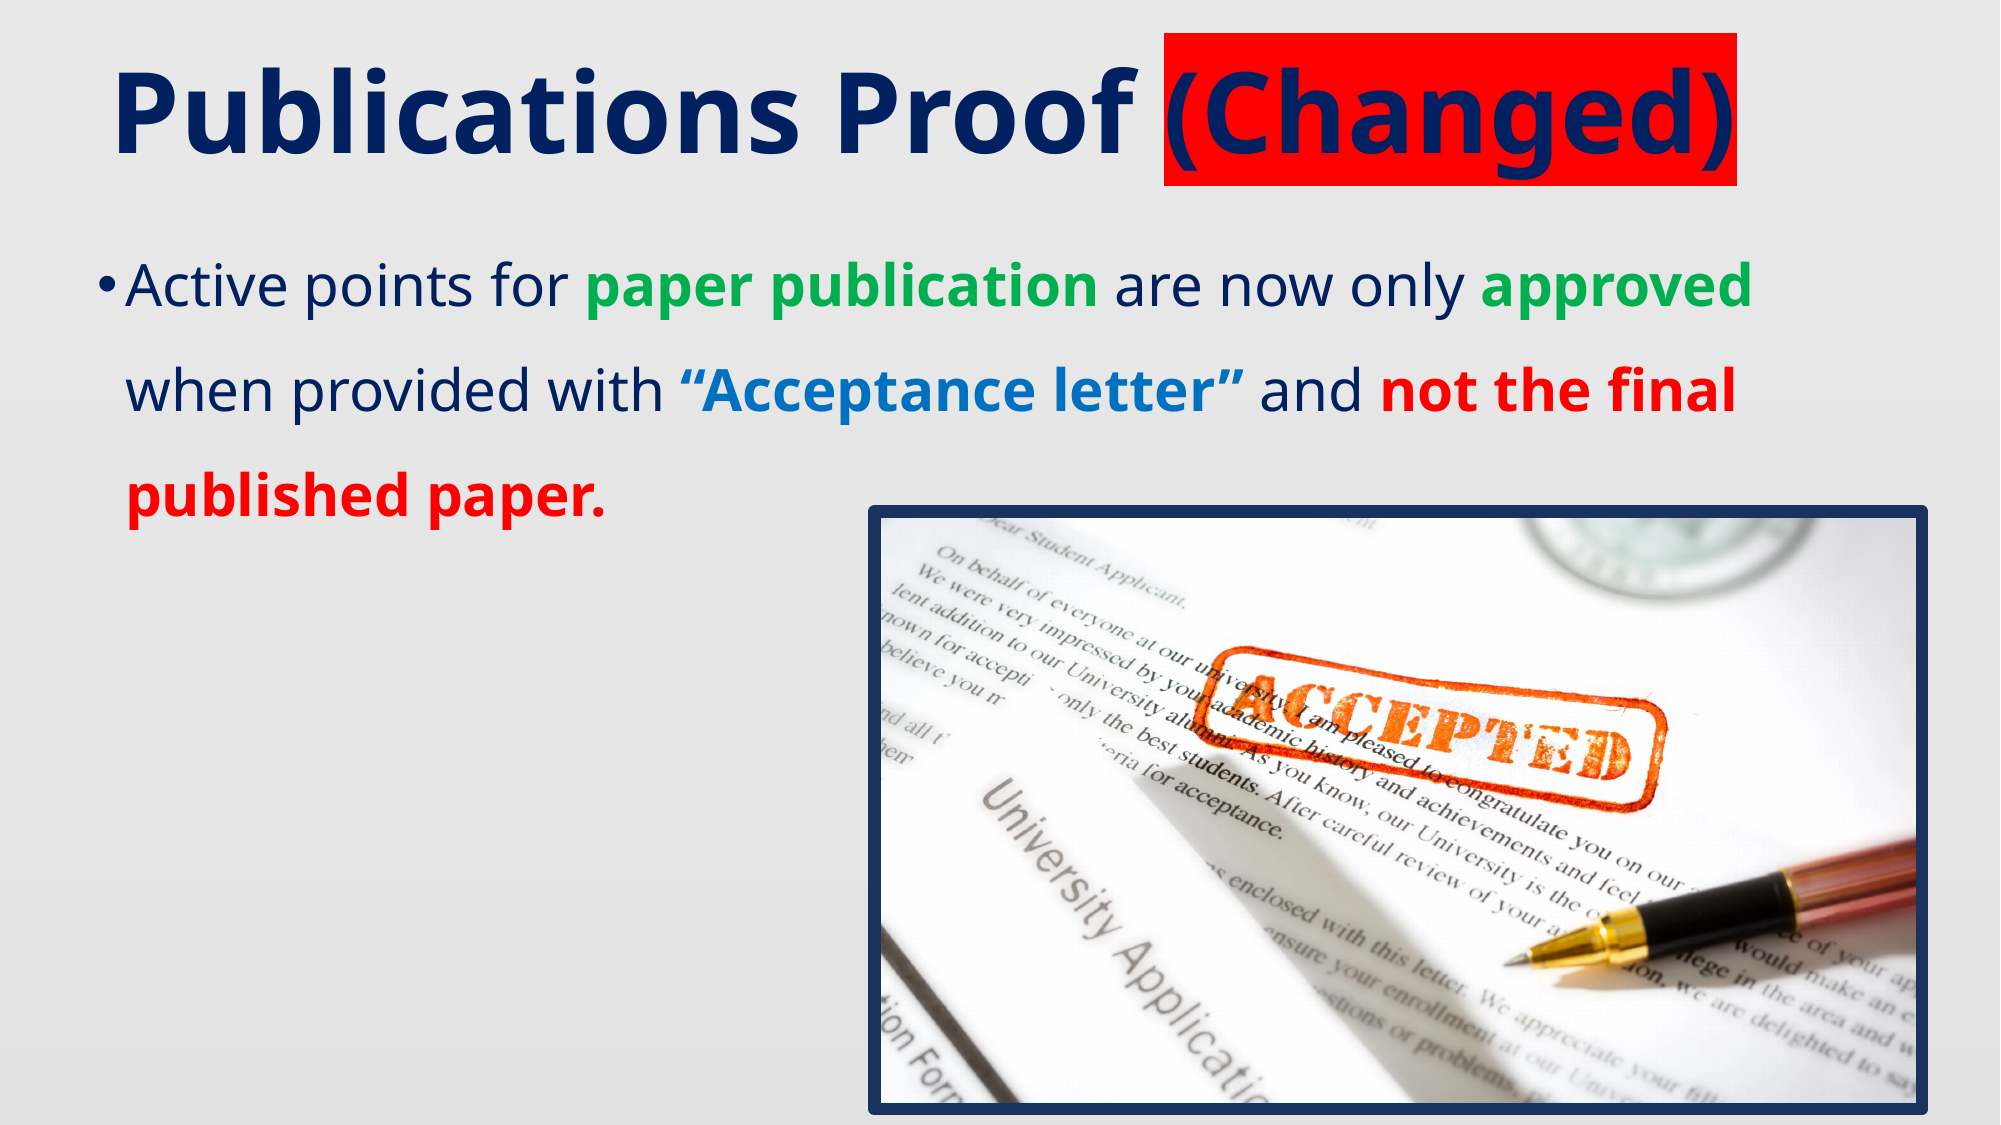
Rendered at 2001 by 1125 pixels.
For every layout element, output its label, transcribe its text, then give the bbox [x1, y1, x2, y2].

list Active points for paper publication are now only approved when provided with “Acceptance letter” and not the final published paper. [82, 206, 1918, 1119]
title Publications Proof (Changed) [94, 22, 2000, 186]
picture [880, 517, 1916, 1103]
